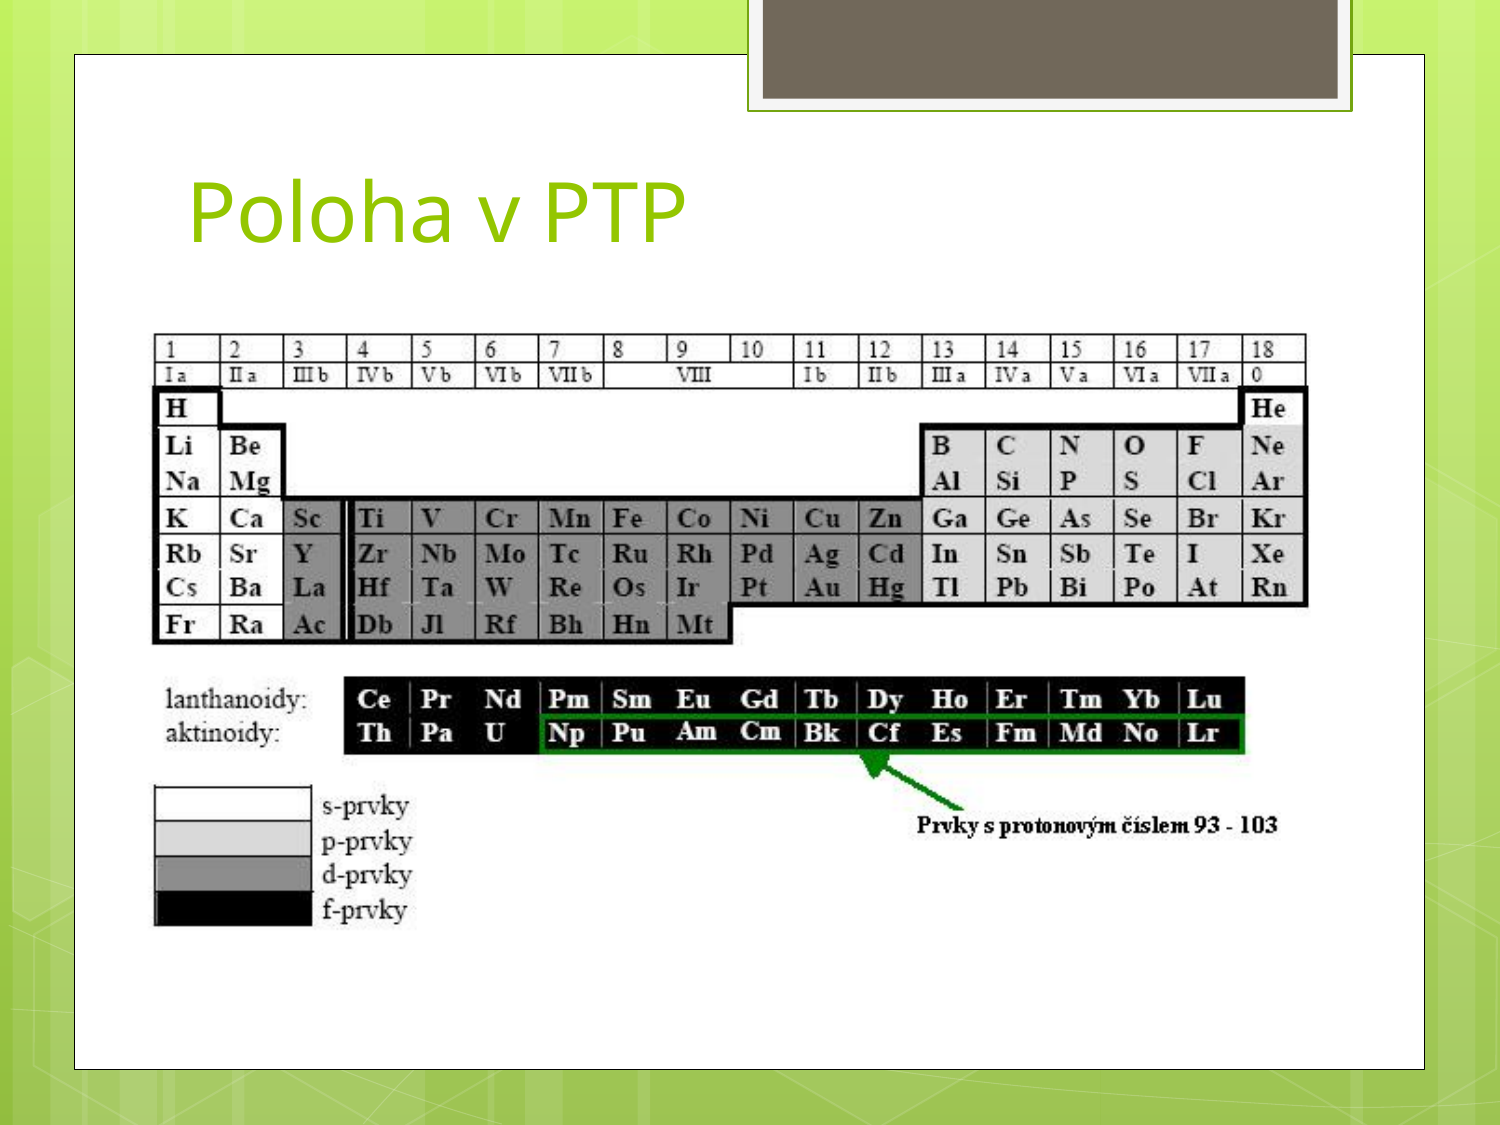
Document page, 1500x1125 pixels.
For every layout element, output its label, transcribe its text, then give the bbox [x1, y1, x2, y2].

title Poloha v PTP [170, 168, 1324, 268]
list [119, 304, 1348, 962]
